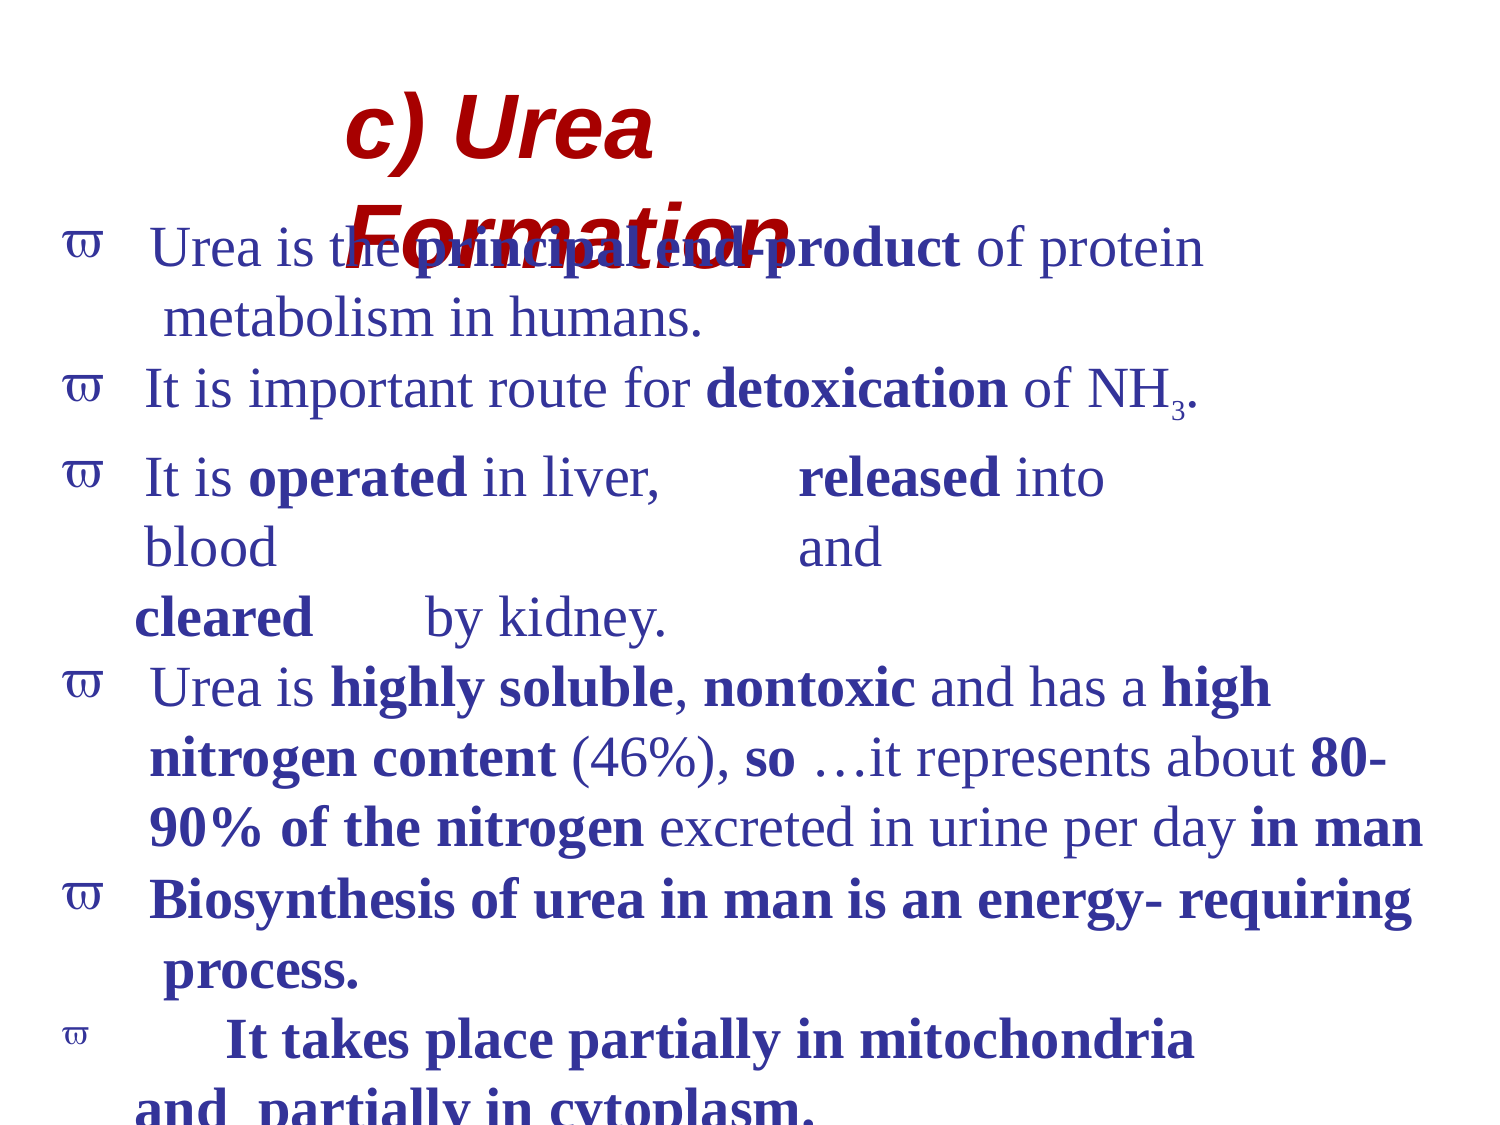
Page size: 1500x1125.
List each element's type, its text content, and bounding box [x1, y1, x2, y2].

title c) Urea Formation [342, 65, 1131, 206]
text_box Urea is the principal end-product of protein metabolism in humans. It is important route for detoxication of NH3. It is operated in liver, released into blood and cleared by kidney. Urea is highly soluble, nontoxic and has a high nitrogen content (46%), so …it represents about 80- 90% of the nitrogen excreted in urine per day in man Biosynthesis of urea in man is an energy- requiring process. It takes place partially in mitochondria and partially in cytoplasm. [53, 206, 1438, 1125]
